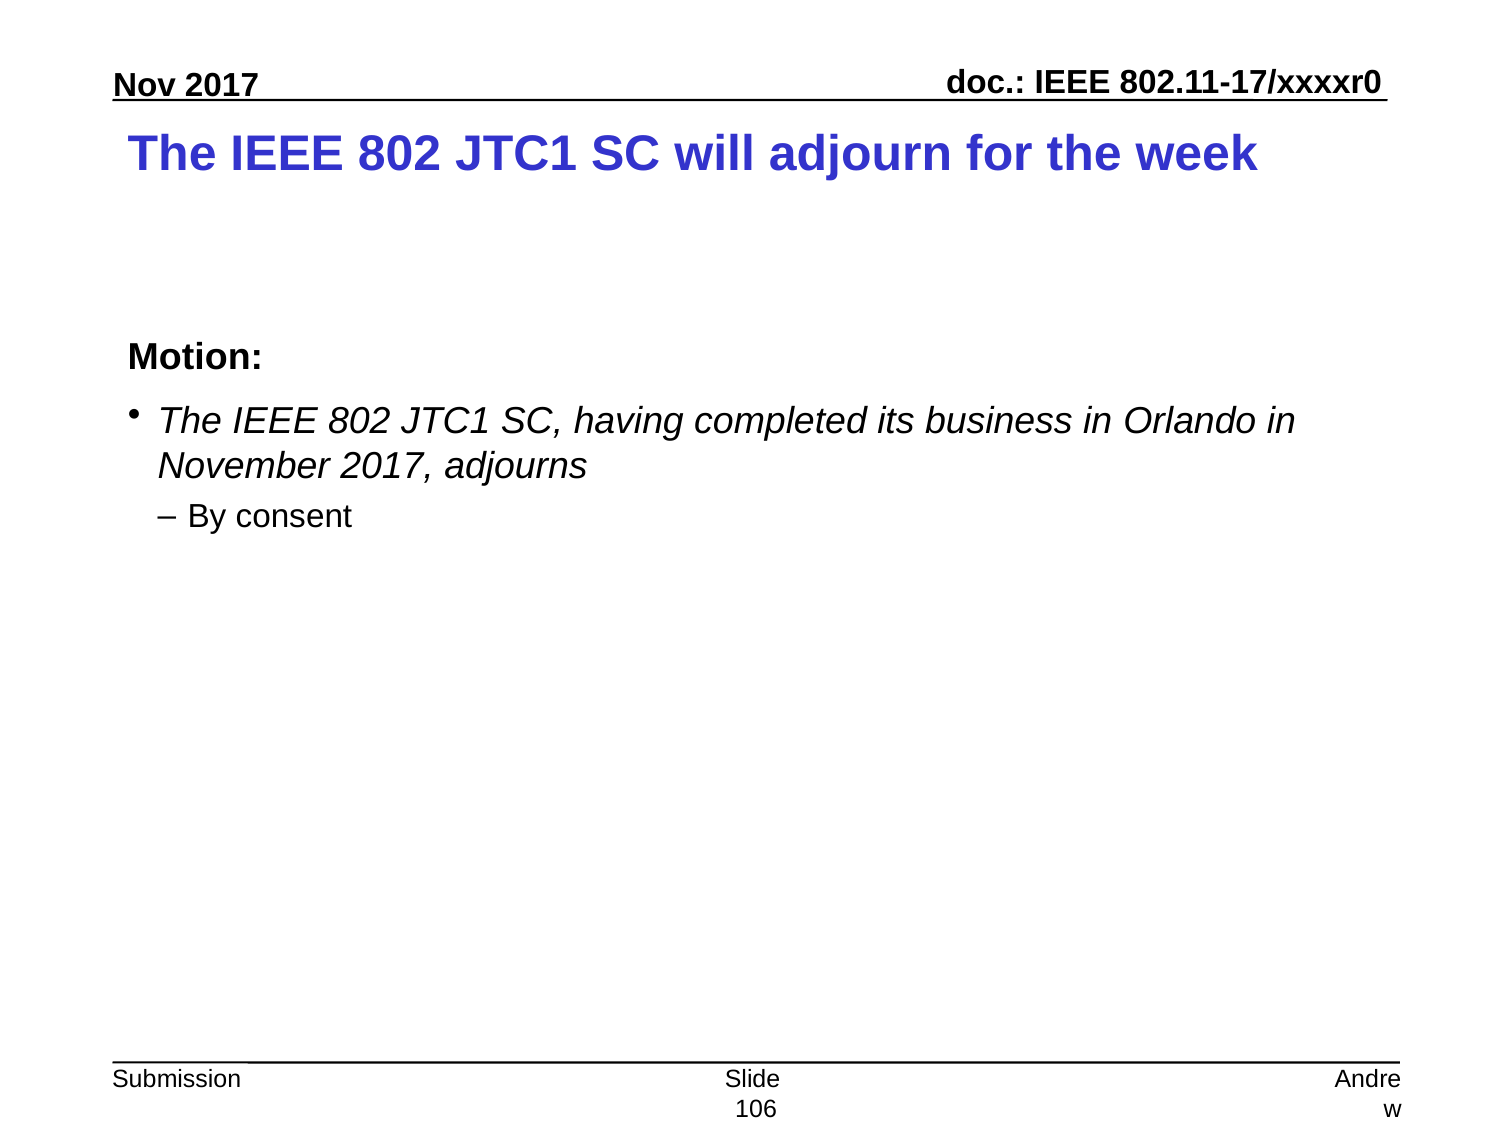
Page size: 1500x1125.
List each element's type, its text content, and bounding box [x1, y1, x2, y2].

title The IEEE 802 JTC1 SC will adjourn for the week [112, 112, 1388, 288]
footer Andrew Myles, Cisco [1320, 1061, 1402, 1093]
list Motion: The IEEE 802 JTC1 SC, having completed its business in Orlando in November 2017, adjourns By consent [112, 324, 1388, 1000]
slide_number Slide 106 [709, 1061, 803, 1093]
